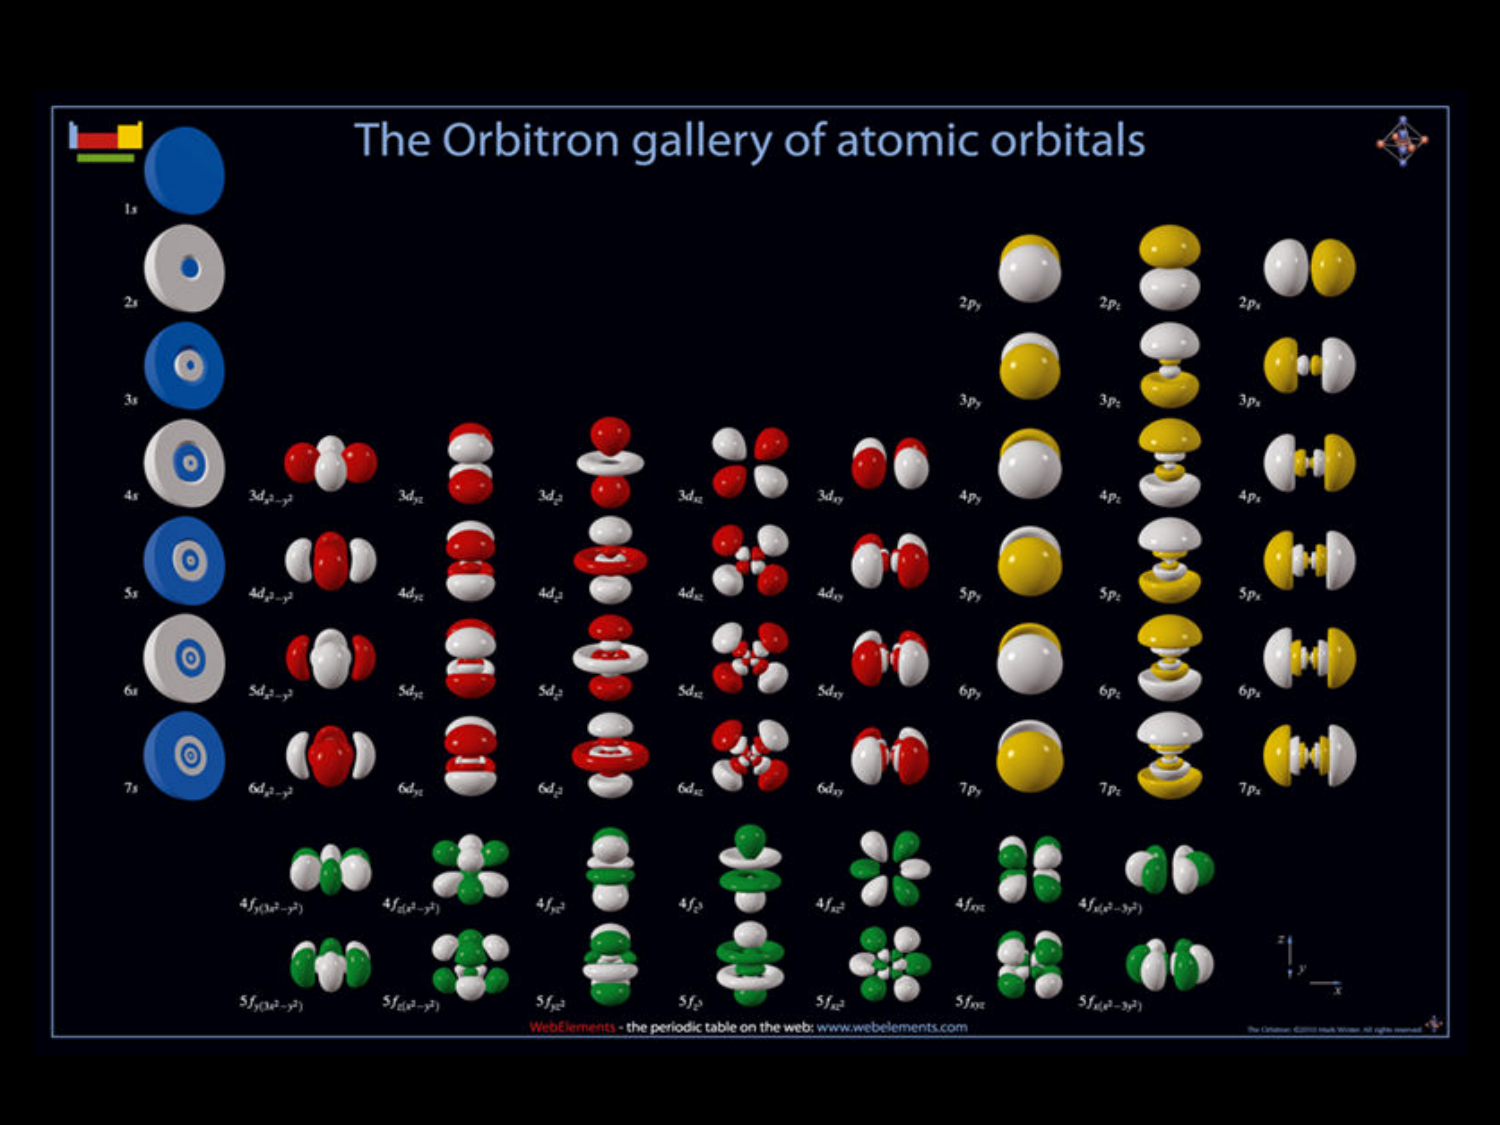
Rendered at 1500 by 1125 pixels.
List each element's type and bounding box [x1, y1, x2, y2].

picture [34, 89, 1469, 1055]
